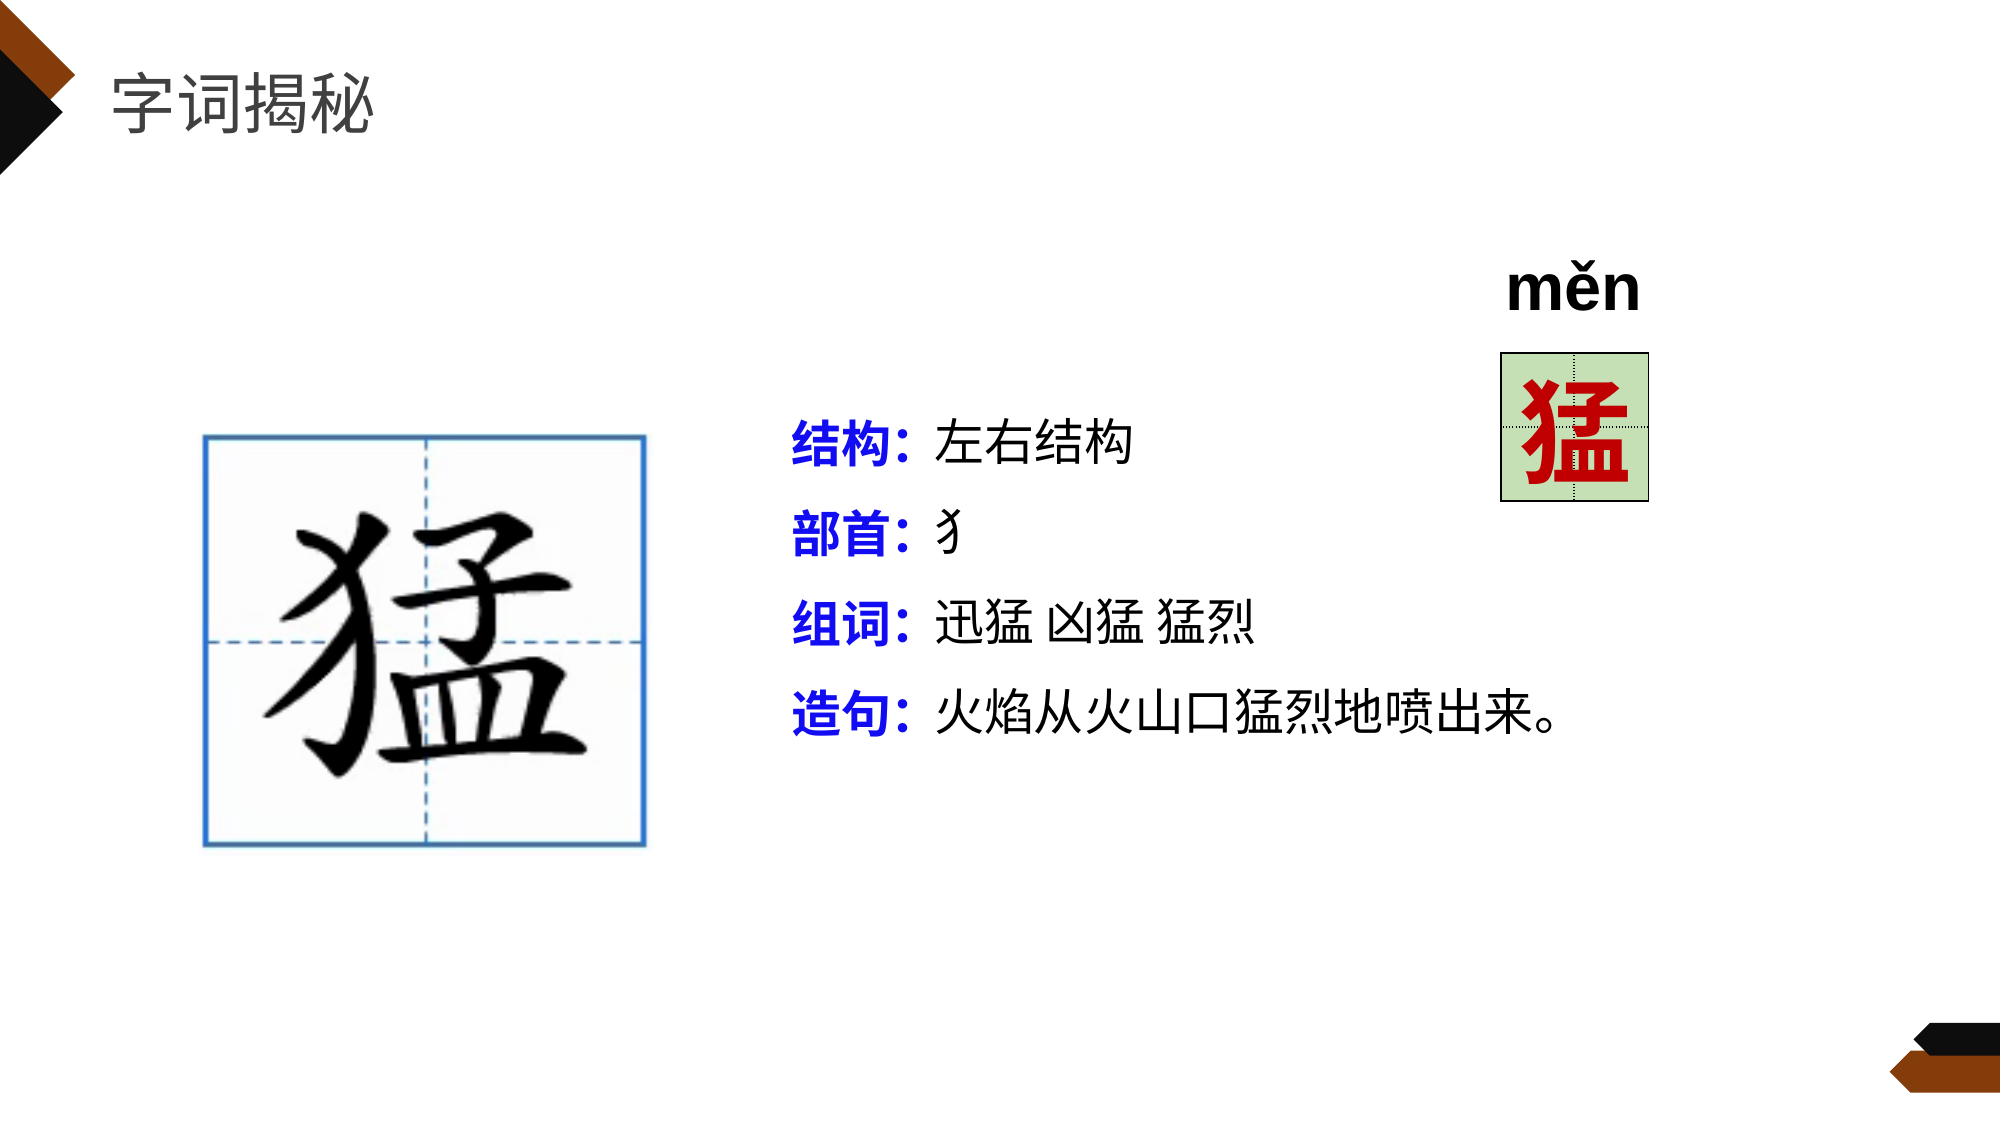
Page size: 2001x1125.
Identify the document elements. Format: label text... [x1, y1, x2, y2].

text_box 字词揭秘 [94, 54, 772, 150]
text_box 左右结构 犭 迅猛 凶猛 猛烈 火焰从火山口猛烈地喷出来。 [919, 373, 1889, 748]
text_box měng [1490, 236, 1676, 373]
text_box 结构： 部首： 组词： 造句： [776, 374, 1126, 750]
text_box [197, 432, 654, 856]
text_box 猛 [1504, 354, 1648, 505]
